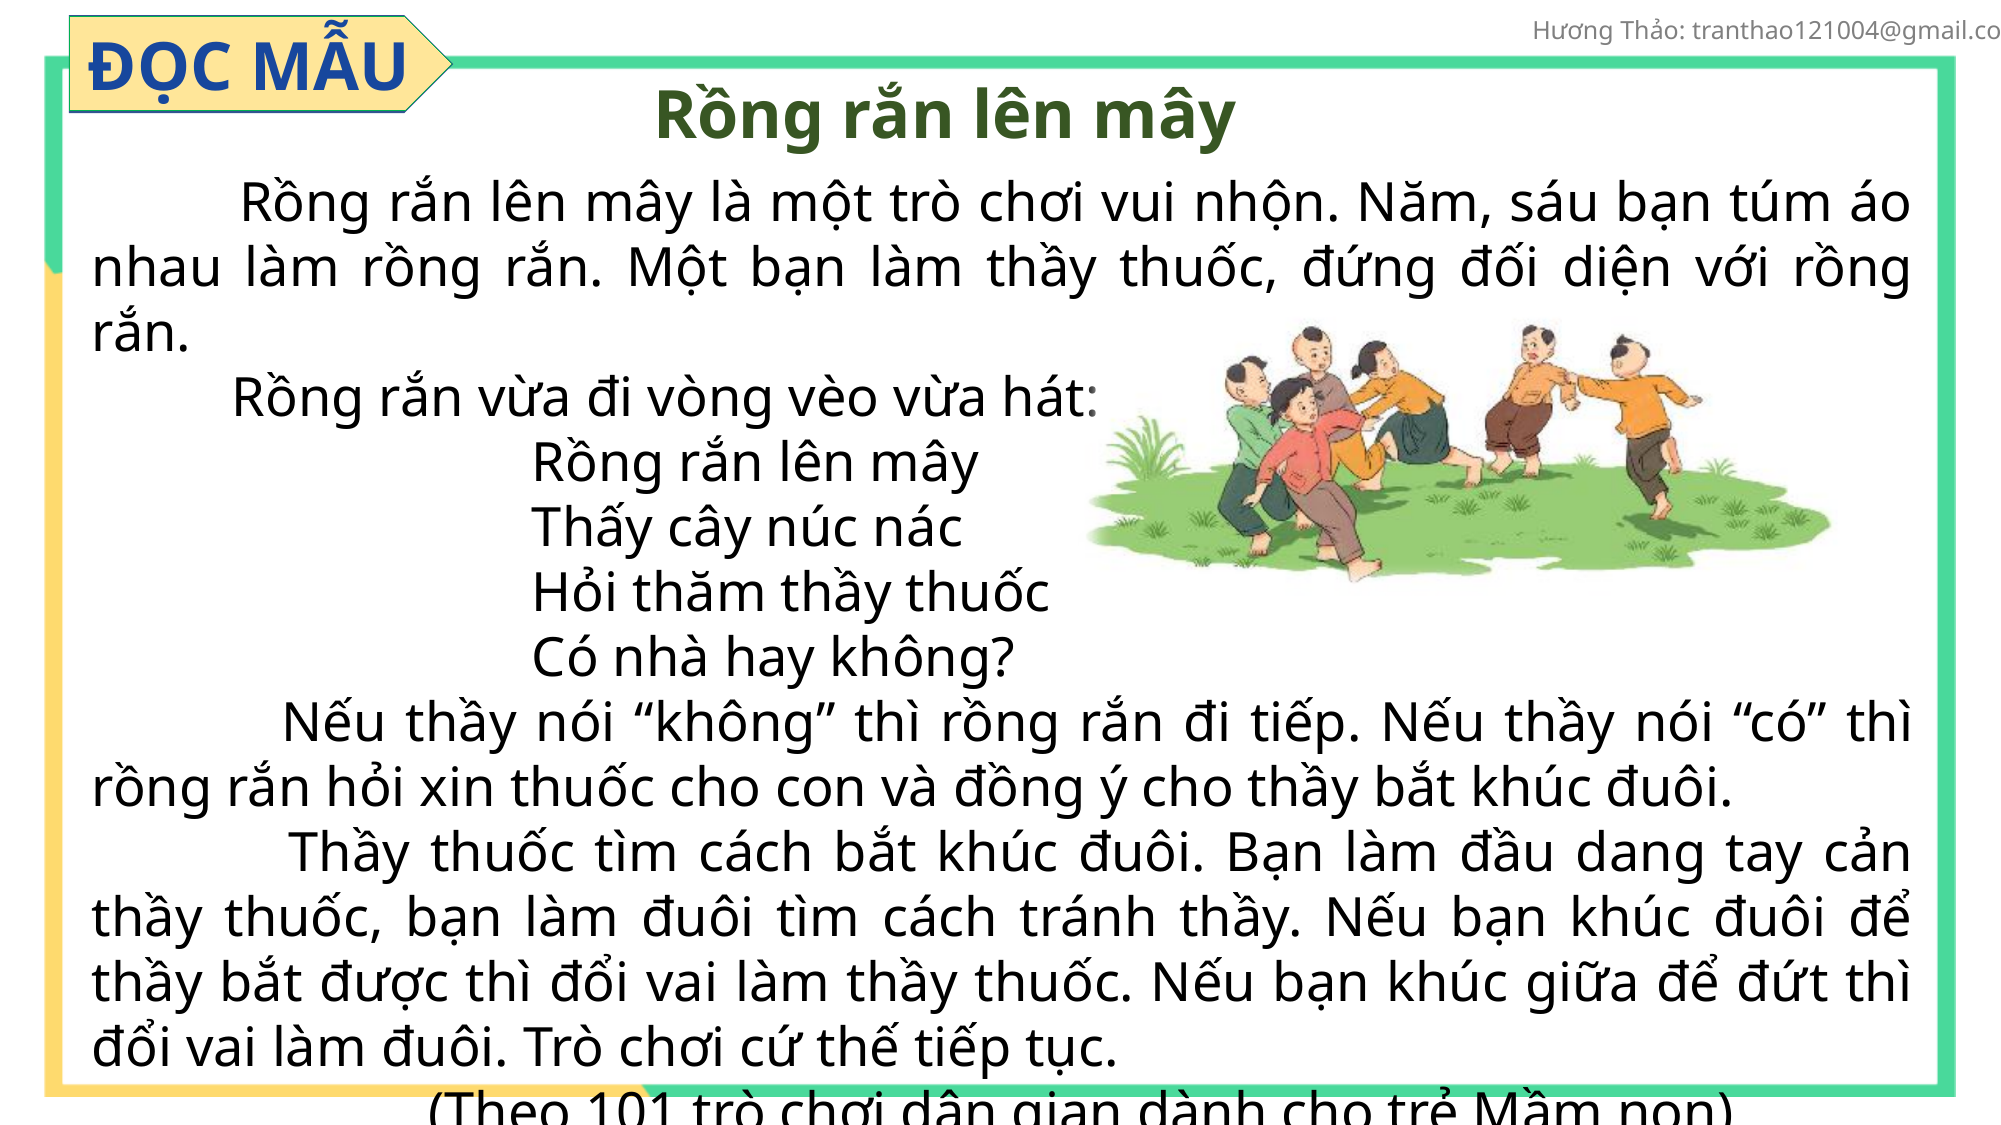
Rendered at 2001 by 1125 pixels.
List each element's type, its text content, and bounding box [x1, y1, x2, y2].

text_box Rồng rắn lên mây [622, 64, 1268, 159]
text_box ĐỌC MẪU [69, 16, 452, 111]
text_box Rồng rắn lên mây là một trò chơi vui nhộn. Năm, sáu bạn túm áo nhau làm rồng rắn. Một bạn làm thầy thuốc, đứng đối diện với rồng rắn. Rồng rắn vừa đi vòng vèo vừa hát: Rồng rắn lên mây Thấy cây núc nác Hỏi thăm thầy thuốc Có nhà hay không? Nếu thầy nói “không” thì rồng rắn đi tiếp. Nếu thầy nói “có” thì rồng rắn hỏi xin thuốc cho con và đồng ý cho thầy bắt khúc đuôi. Thầy thuốc tìm cách bắt khúc đuôi. Bạn làm đầu dang tay cản thầy thuốc, bạn làm đuôi tìm cách tránh thầy. Nếu bạn khúc đuôi để thầy bắt được thì đổi vai làm thầy thuốc. Nếu bạn khúc giữa để đứt thì đổi vai làm đuôi. Trò chơi cứ thế tiếp tục. (Theo 101 trò chơi dân gian dành cho trẻ Mầm non) [69, 160, 1931, 1125]
picture [46, 57, 1954, 1097]
picture [1078, 293, 1898, 596]
text_box [68, 15, 454, 114]
